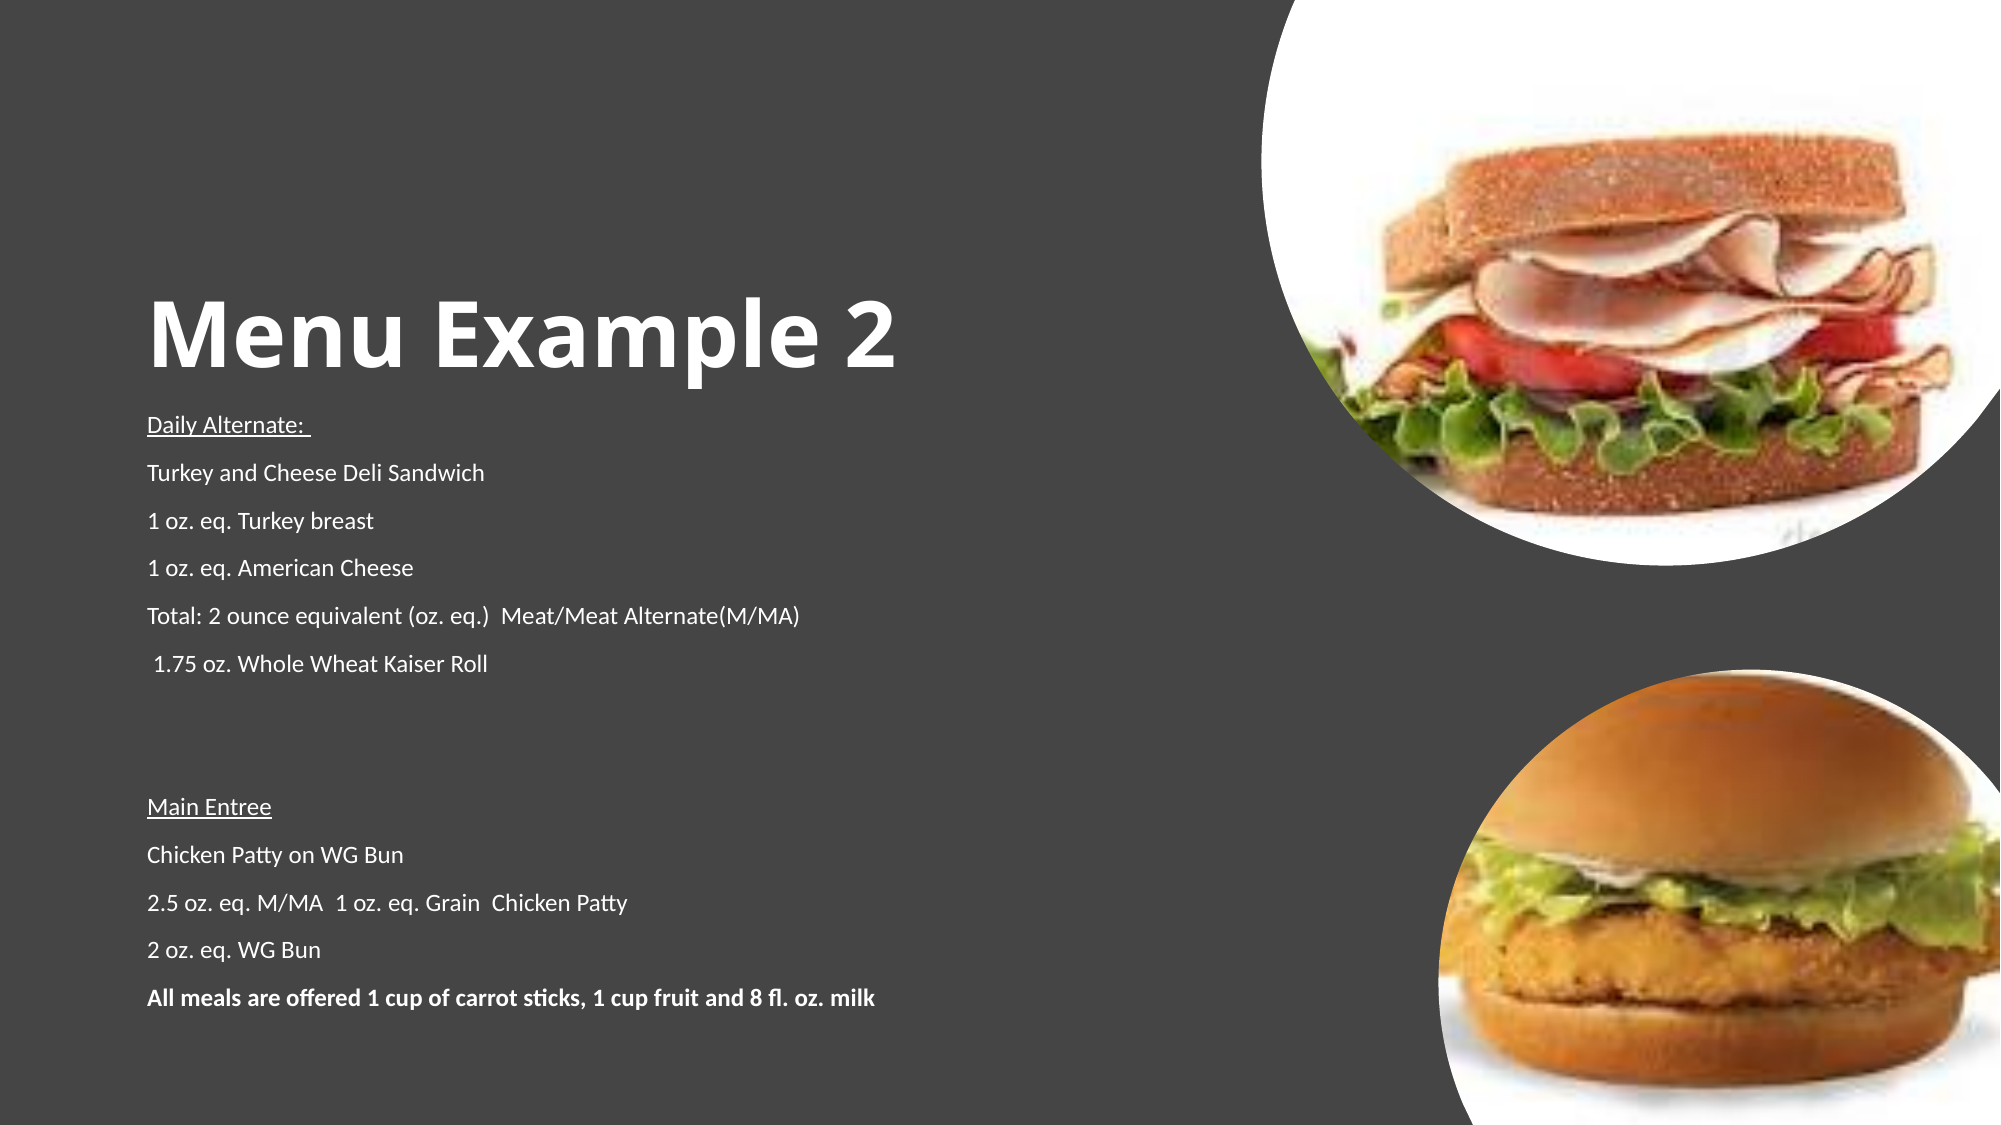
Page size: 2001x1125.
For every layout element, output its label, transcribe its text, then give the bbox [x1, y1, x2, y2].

list Daily Alternate: Turkey and Cheese Deli Sandwich 1 oz. eq. Turkey breast 1 oz. eq. American Cheese Total: 2 ounce equivalent (oz. eq.) Meat/Meat Alternate(M/MA) 1.75 oz. Whole Wheat Kaiser Roll Main Entree Chicken Patty on WG Bun 2.5 oz. eq. M/MA 1 oz. eq. Grain Chicken Patty 2 oz. eq. WG Bun All meals are offered 1 cup of carrot sticks, 1 cup fruit and 8 fl. oz. milk [132, 404, 1180, 1072]
title Menu Example 2 [131, 229, 1180, 447]
picture [1261, 0, 2000, 566]
picture [1438, 669, 2000, 1125]
